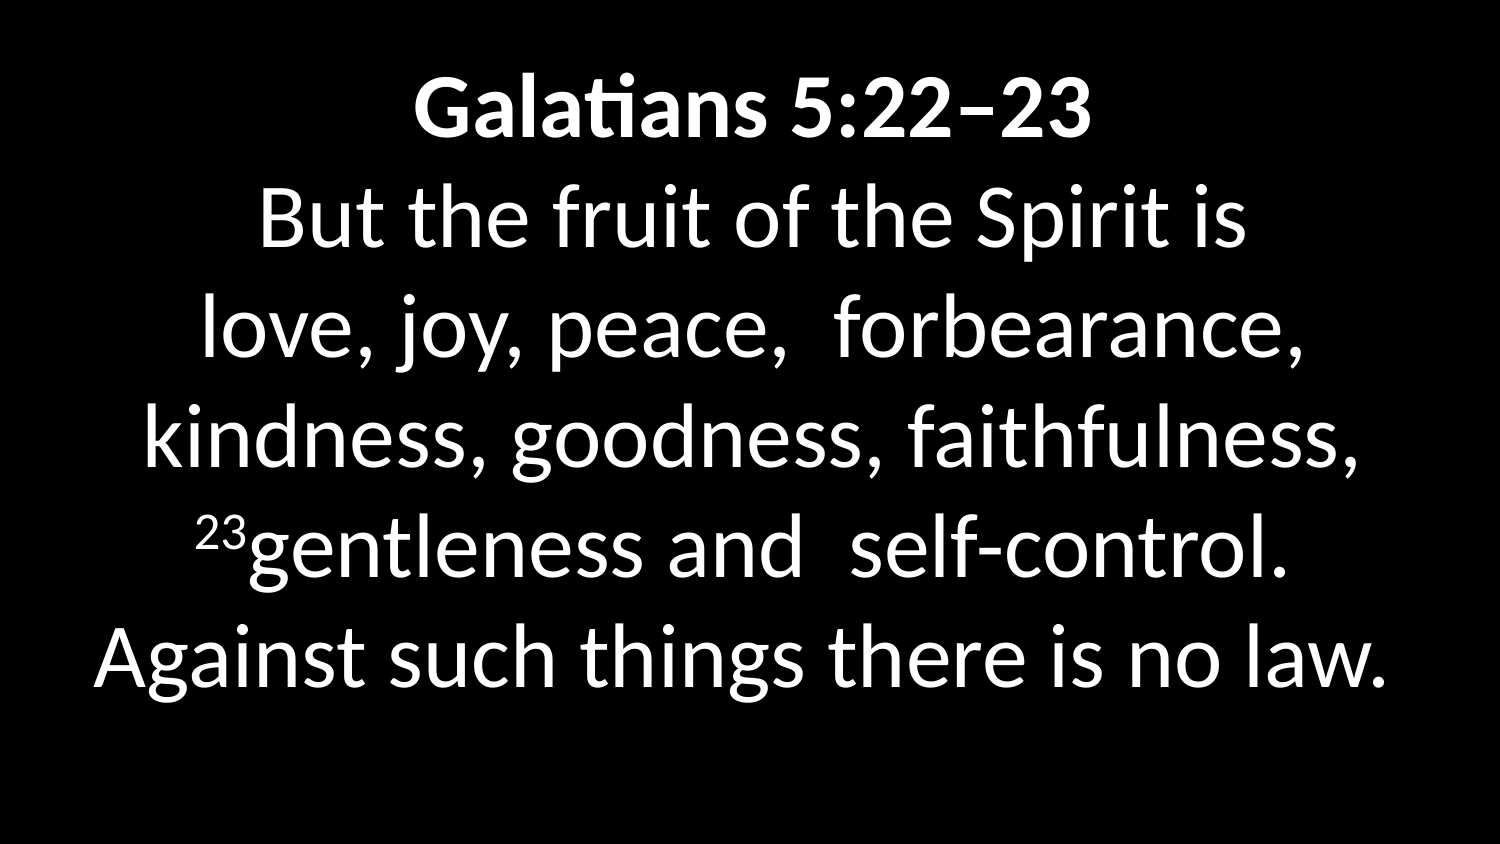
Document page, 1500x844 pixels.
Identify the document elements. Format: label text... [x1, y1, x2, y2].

text_box Galatians 5:22–23 But the fruit of the Spirit is love, joy, peace, forbearance, kindness, goodness, faithfulness, 23gentleness and self-control. Against such things there is no law. [73, 38, 1434, 713]
